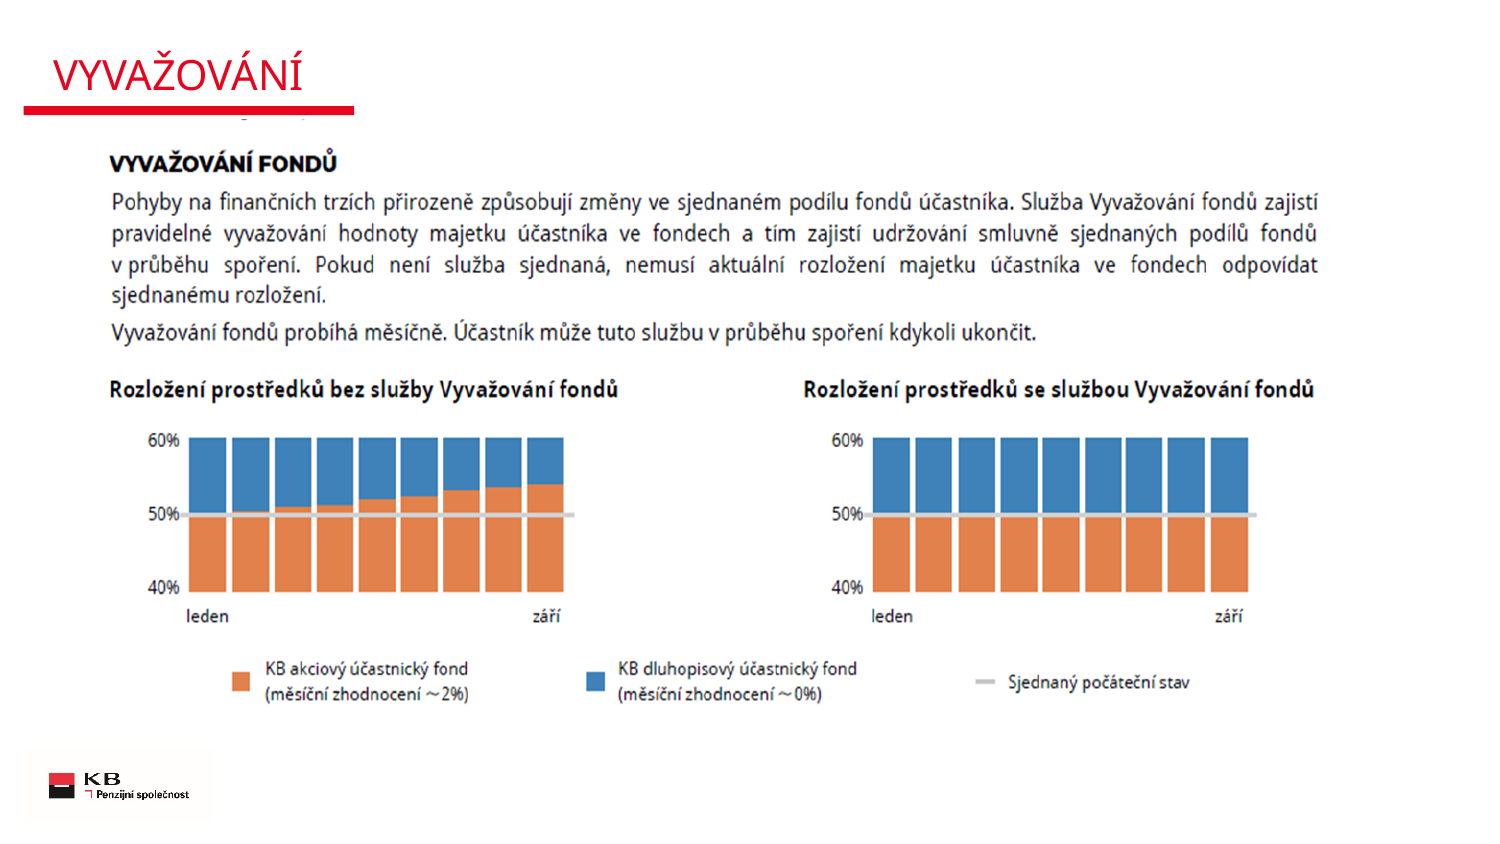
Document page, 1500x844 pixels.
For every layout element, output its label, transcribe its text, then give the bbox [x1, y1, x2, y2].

title Vyvažování [53, 58, 1448, 98]
picture [24, 747, 214, 823]
picture [87, 119, 1348, 725]
